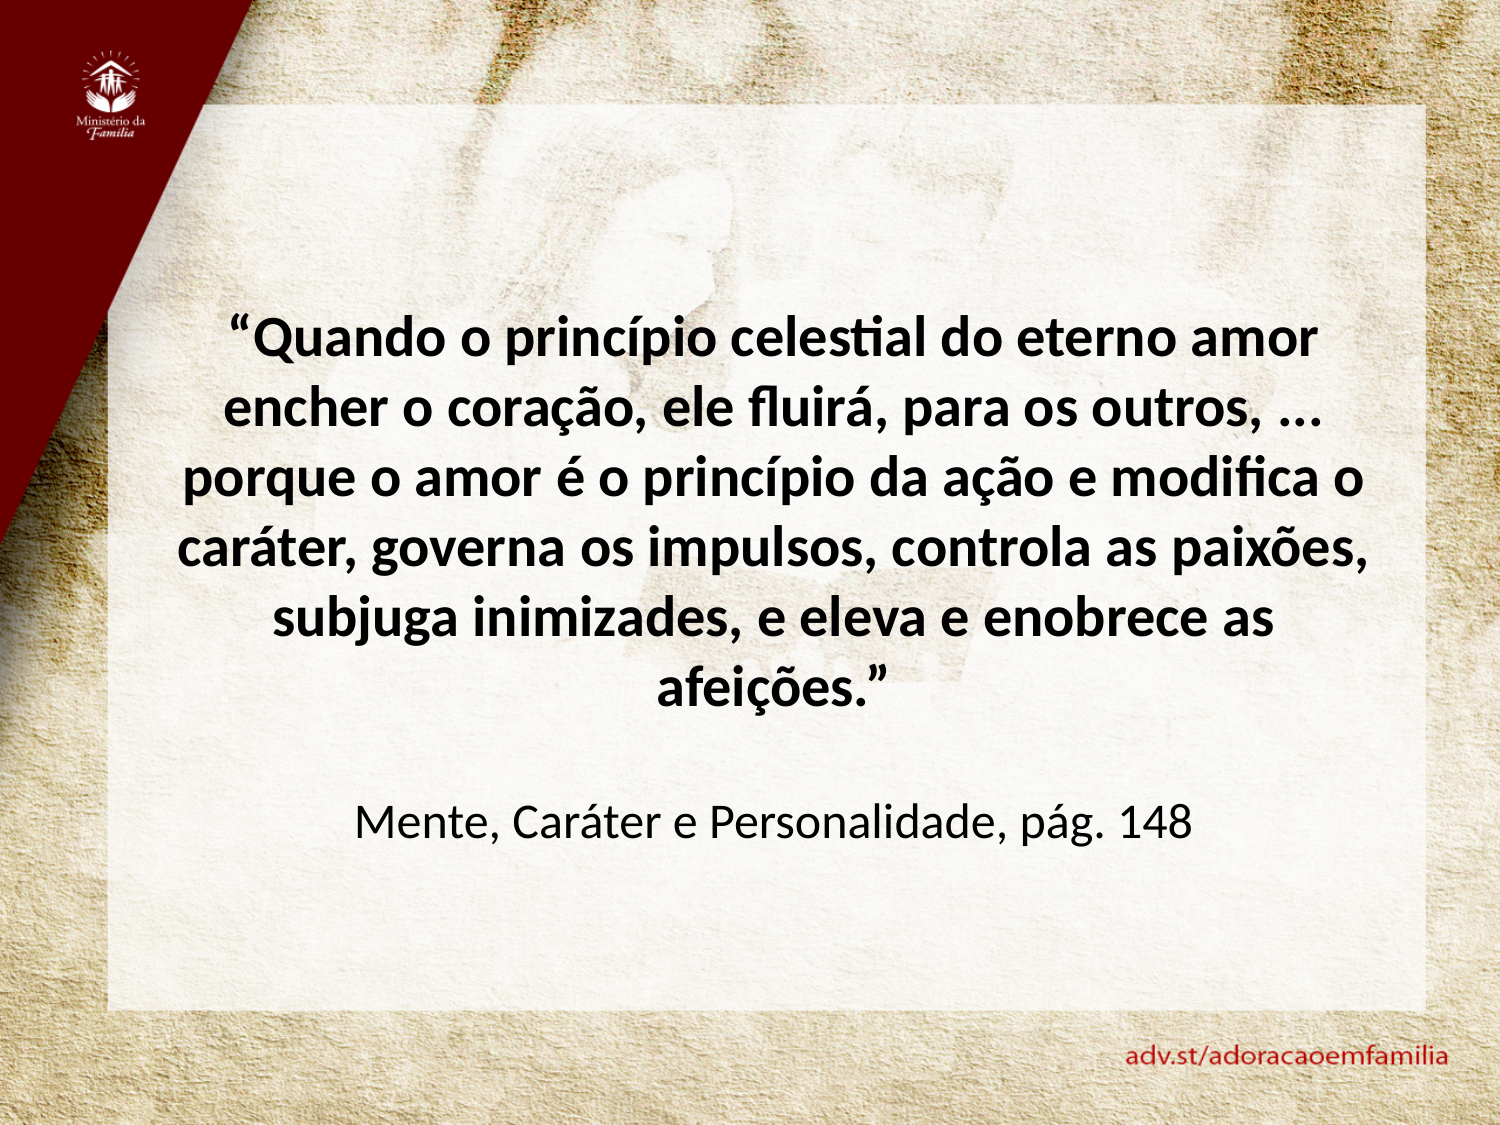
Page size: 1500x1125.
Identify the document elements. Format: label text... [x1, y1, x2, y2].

picture [0, 0, 1500, 1125]
text_box “Quando o princípio celestial do eterno amor encher o coração, ele fluirá, para os outros, ... porque o amor é o princípio da ação e modifica o caráter, governa os impulsos, controla as paixões, subjuga inimizades, e eleva e enobrece as afeições.” Mente, Caráter e Personalidade, pág. 148 [135, 290, 1412, 856]
